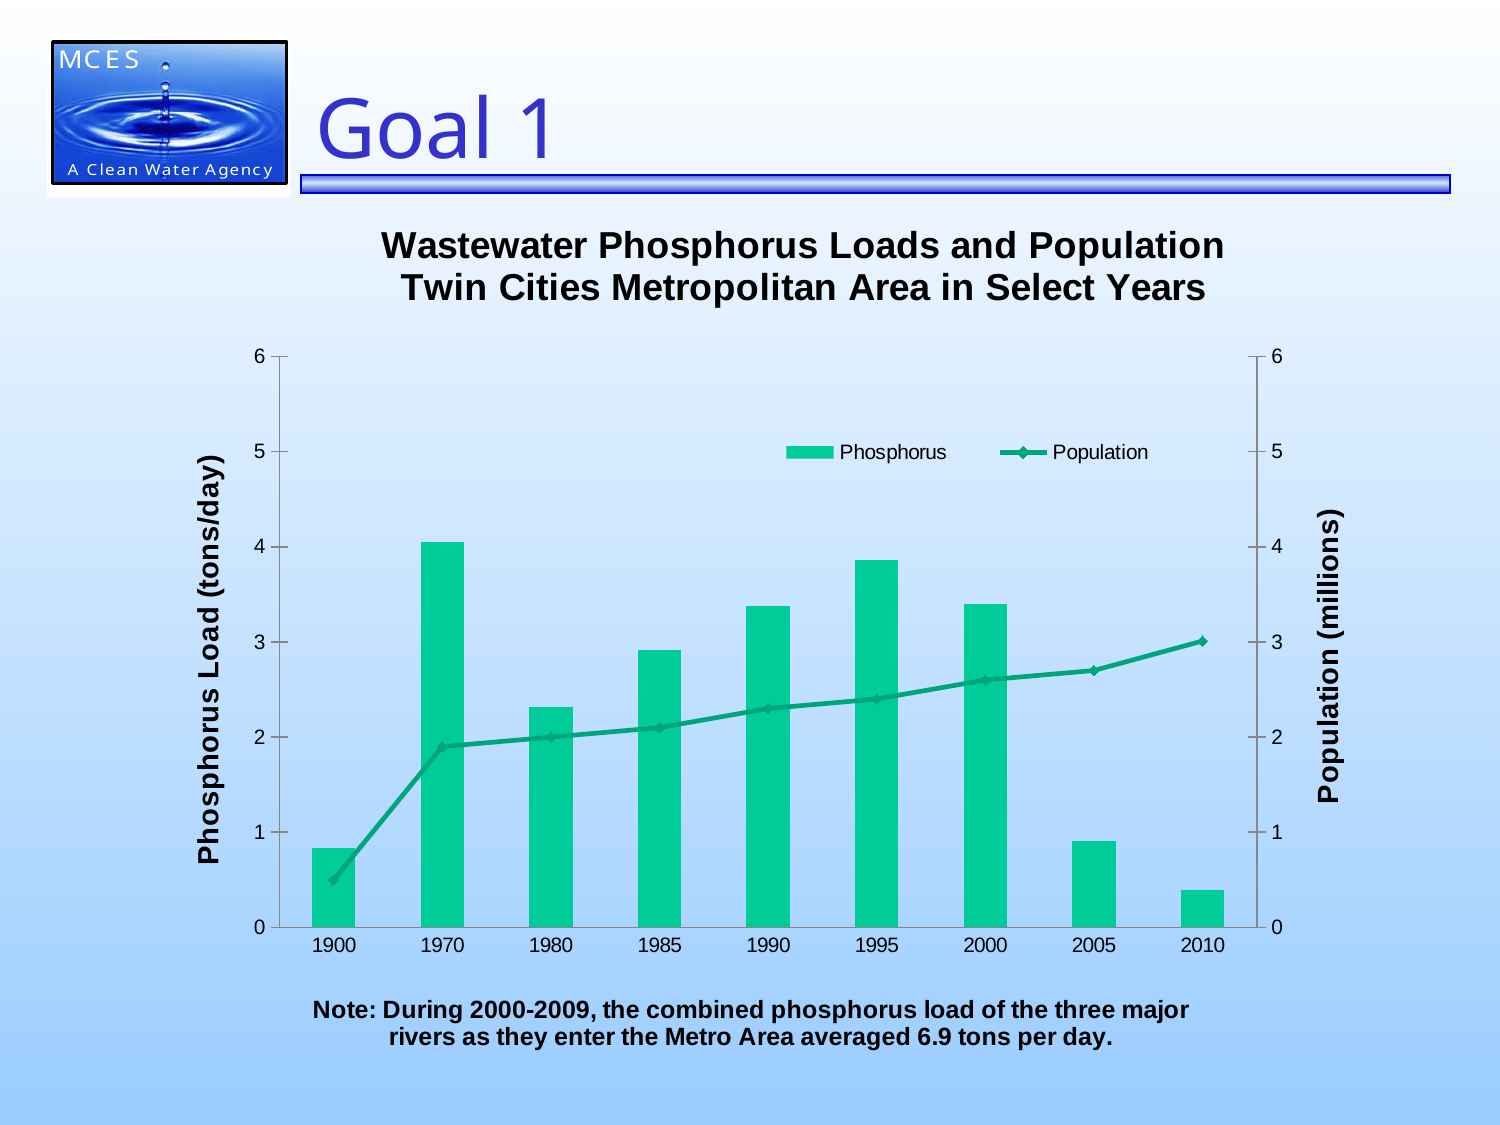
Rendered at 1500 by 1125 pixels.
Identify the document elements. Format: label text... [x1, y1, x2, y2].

title Goal 1 [299, 49, 1500, 184]
chart [37, 212, 1463, 1088]
